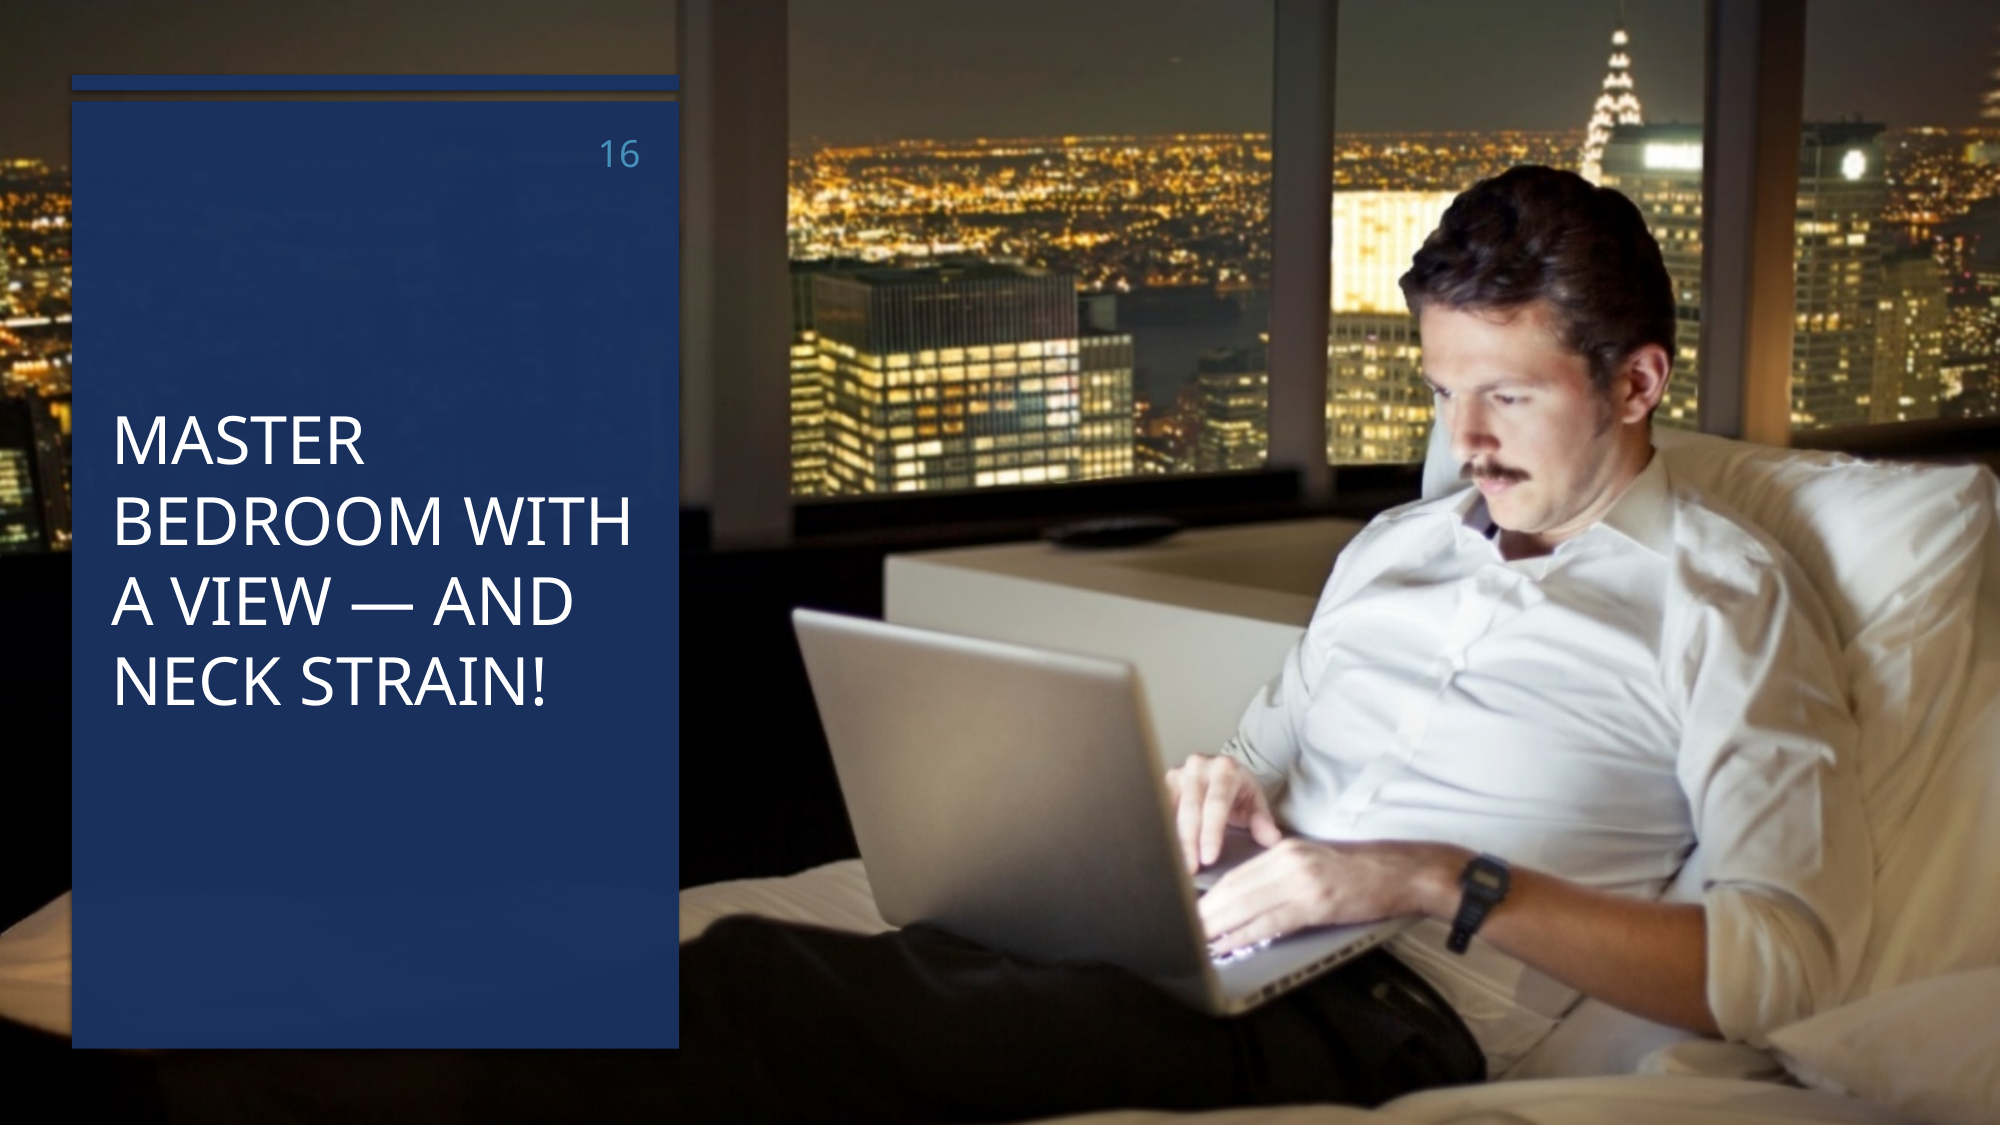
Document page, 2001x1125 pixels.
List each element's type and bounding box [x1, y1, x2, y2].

text_box [71, 74, 680, 1049]
picture [0, 0, 2000, 1125]
